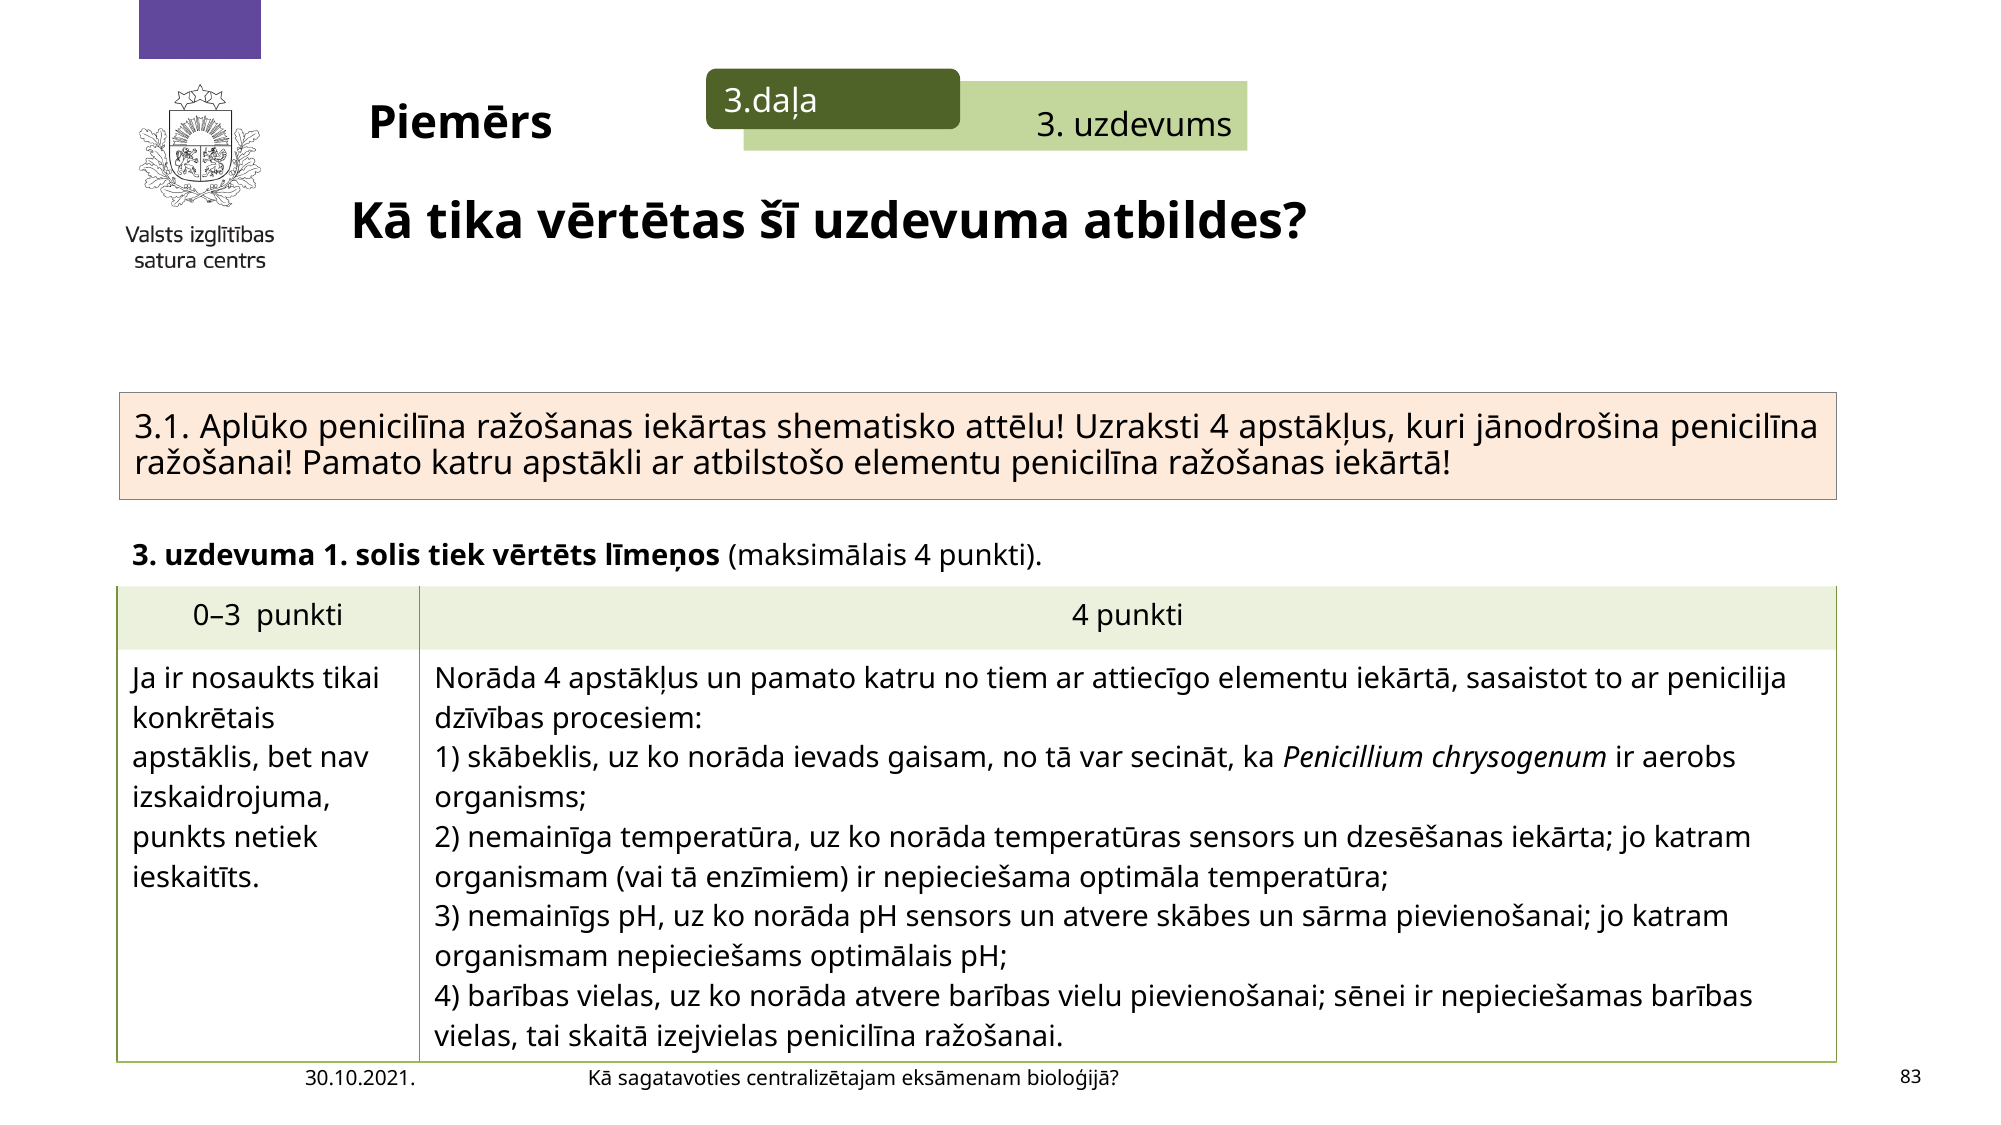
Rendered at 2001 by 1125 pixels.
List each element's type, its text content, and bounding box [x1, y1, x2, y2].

picture [49, 0, 450, 321]
table_cell Norāda 4 apstākļus un pamato katru no tiem ar attiecīgo elementu iekārtā, sasaistot to ar penicilija dzīvības procesiem: 1) skābeklis, uz ko norāda ievads gaisam, no tā var secināt, ka Penicillium chrysogenum ir aerobs organisms; 2) nemainīga temperatūra, uz ko norāda temperatūras sensors un dzesēšanas iekārta; jo katram organismam (vai tā enzīmiem) ir nepieciešama optimāla temperatūra; 3) nemainīgs pH, uz ko norāda pH sensors un atvere skābes un sārma pievienošanai; jo katram organismam nepieciešams optimālais pH; 4) barības vielas, uz ko norāda atvere barības vielu pievienošanai; sēnei ir nepieciešamas barības vielas, tai skaitā izejvielas penicilīna ražošanai. [420, 650, 1836, 1061]
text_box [706, 68, 1248, 151]
text_box 83 [1885, 1057, 2000, 1108]
list 30.10.2021. [289, 1057, 534, 1108]
list Kā sagatavoties centralizētajam eksāmenam bioloģijā? [534, 1057, 1135, 1108]
table_cell 4 punkti [420, 586, 1836, 650]
table_cell 0–3 punkti [118, 586, 419, 650]
text_box 3.1. Aplūko penicilīna ražošanas iekārtas shematisko attēlu! Uzraksti 4 apstākļus, kuri jānodrošina penicilīna ražošanai! Pamato katru apstākli ar atbilstošo elementu penicilīna ražošanas iekārtā! [119, 392, 1837, 500]
table_header 3. uzdevuma 1. solis tiek vērtēts līmeņos (maksimālais 4 punkti). [117, 527, 1836, 586]
text_box Kā tika vērtētas šī uzdevuma atbildes? [334, 180, 1335, 351]
table_cell Ja ir nosaukts tikai konkrētais apstāklis, bet nav izskaidrojuma, punkts netiek ieskaitīts. [118, 650, 419, 1061]
text_box Piemērs [358, 36, 715, 156]
